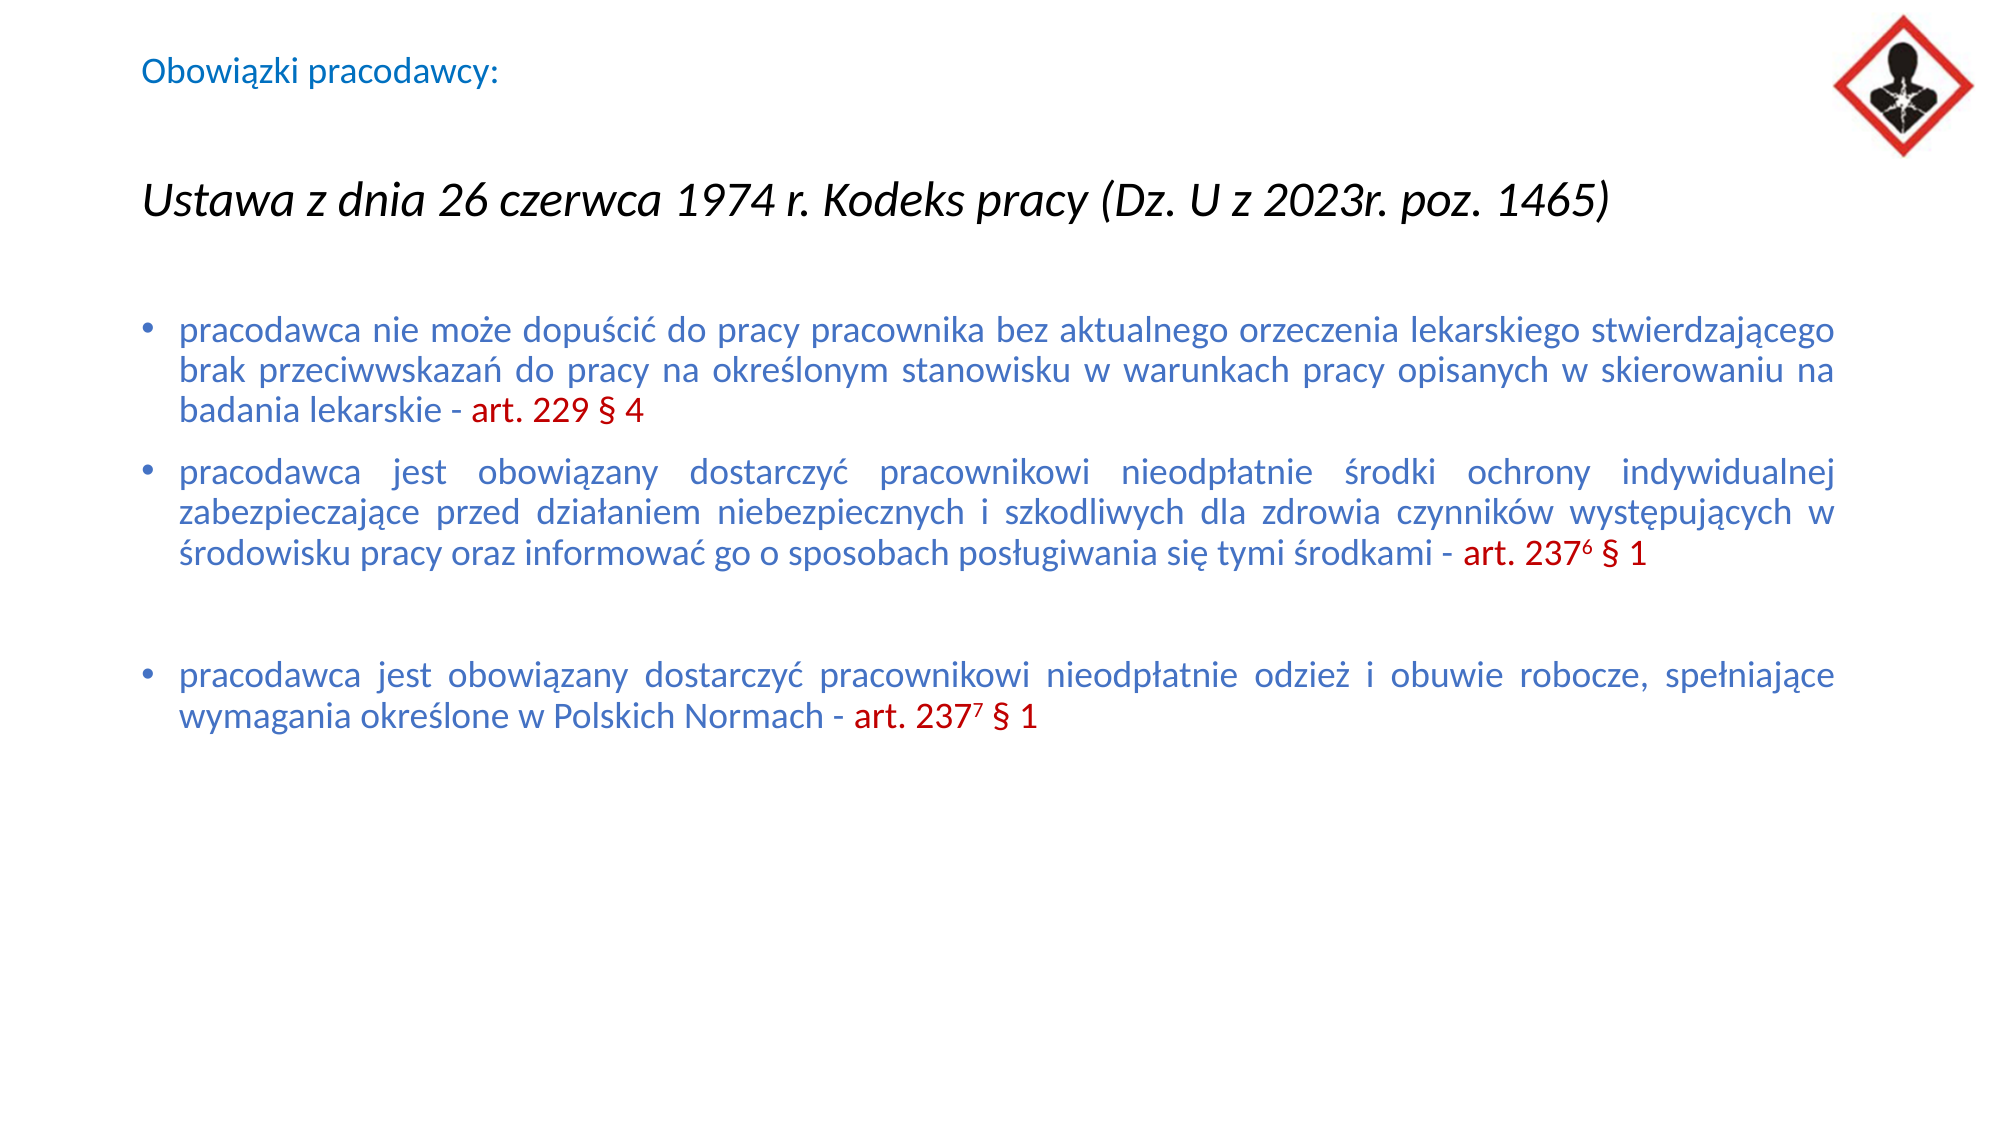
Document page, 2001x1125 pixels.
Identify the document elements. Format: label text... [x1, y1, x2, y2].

list Obowiązki pracodawcy: Ustawa z dnia 26 czerwca 1974 r. Kodeks pracy (Dz. U z 2023r. poz. 1465) pracodawca nie może dopuścić do pracy pracownika bez aktualnego orzeczenia lekarskiego stwierdzającego brak przeciwwskazań do pracy na określonym stanowisku w warunkach pracy opisanych w skierowaniu na badania lekarskie - art. 229 § 4 pracodawca jest obowiązany dostarczyć pracownikowi nieodpłatnie środki ochrony indywidualnej zabezpieczające przed działaniem niebezpiecznych i szkodliwych dla zdrowia czynników występujących w środowisku pracy oraz informować go o sposobach posługiwania się tymi środkami - art. 2376 § 1 pracodawca jest obowiązany dostarczyć pracownikowi nieodpłatnie odzież i obuwie robocze, spełniające wymagania określone w Polskich Normach - art. 2377 § 1 [126, 43, 1852, 972]
picture [1824, 0, 1987, 171]
